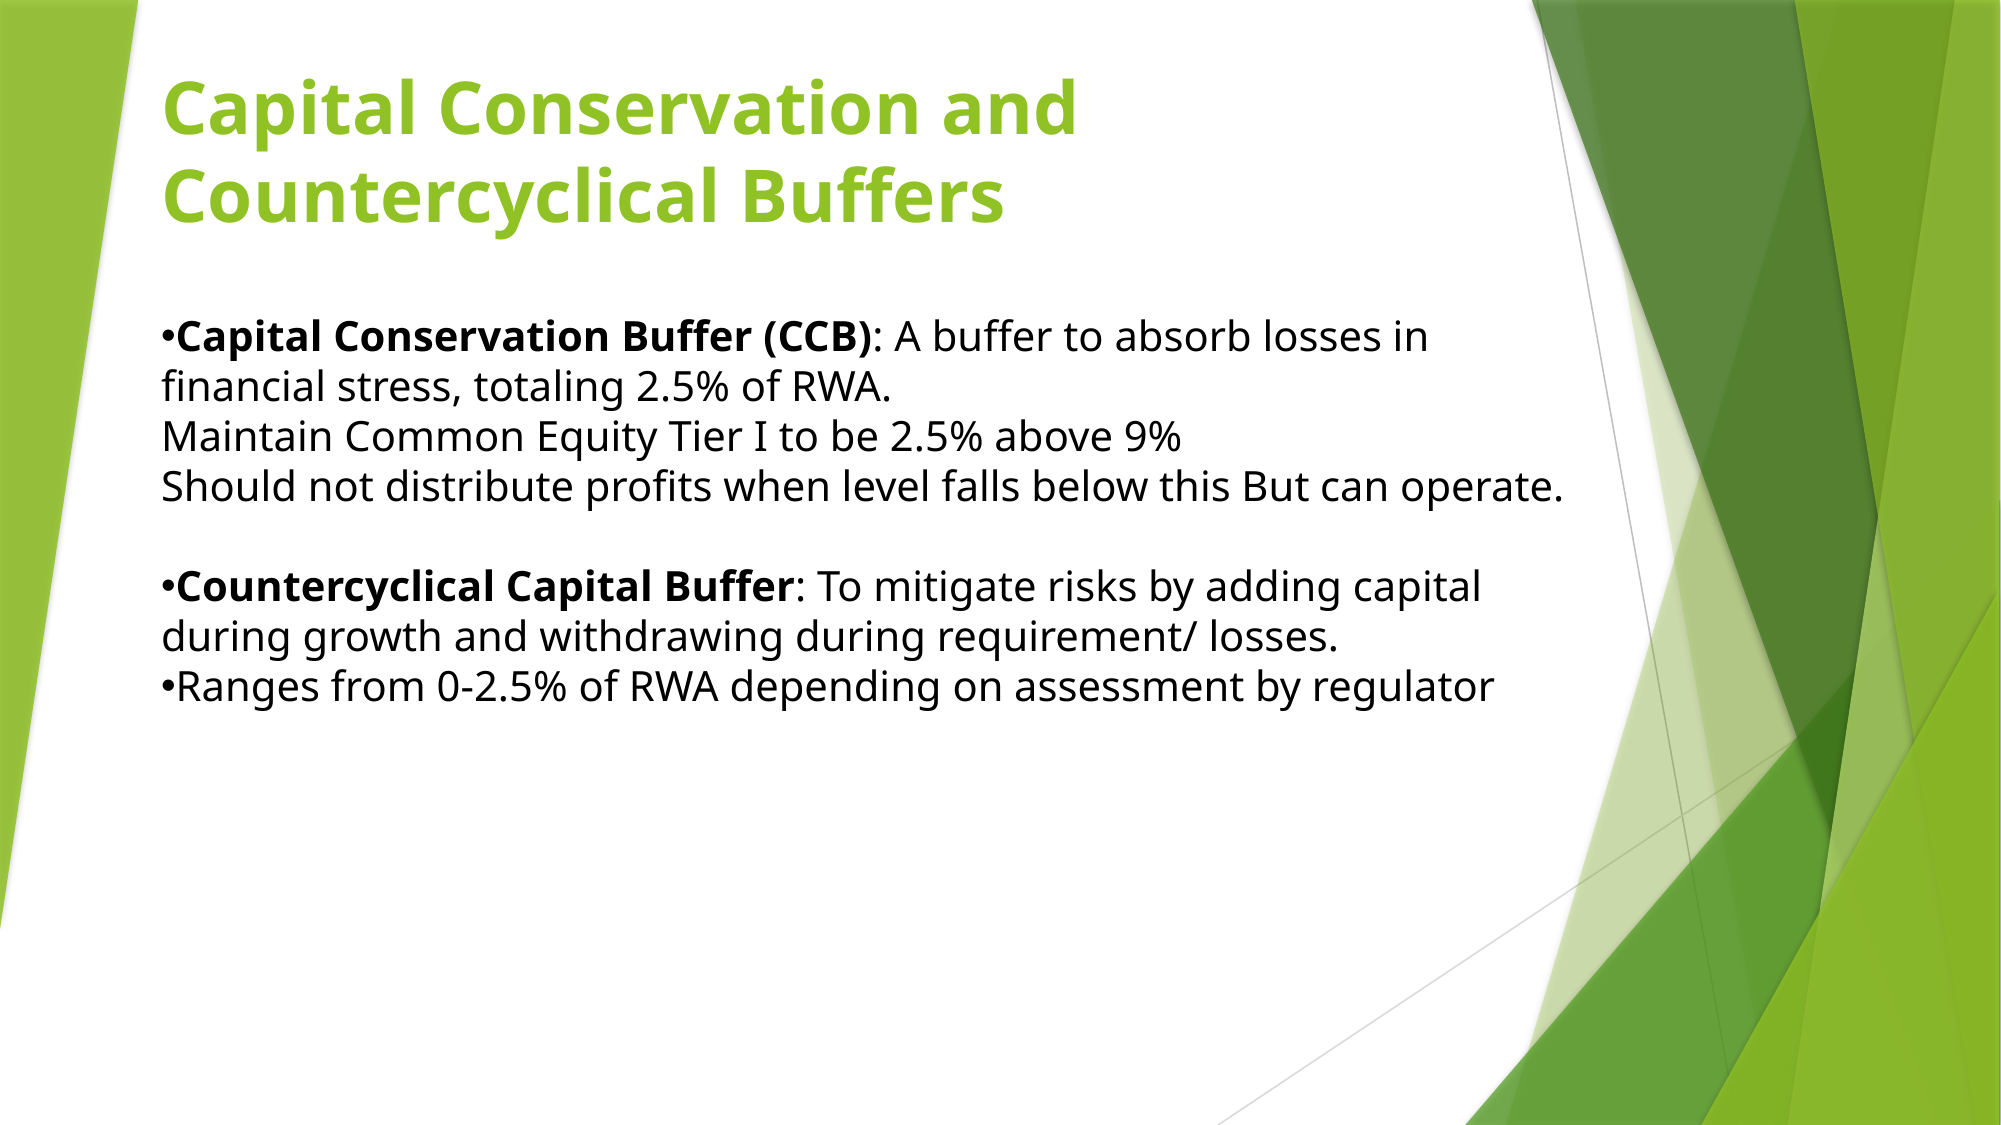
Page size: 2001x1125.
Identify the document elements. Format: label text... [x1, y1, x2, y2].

text_box Capital Conservation Buffer (CCB): A buffer to absorb losses in financial stress, totaling 2.5% of RWA. Maintain Common Equity Tier I to be 2.5% above 9% Should not distribute profits when level falls below this But can operate. Countercyclical Capital Buffer: To mitigate risks by adding capital during growth and withdrawing during requirement/ losses. Ranges from 0-2.5% of RWA depending on assessment by regulator [146, 257, 1603, 718]
title Capital Conservation and Countercyclical Buffers [146, 31, 1568, 245]
